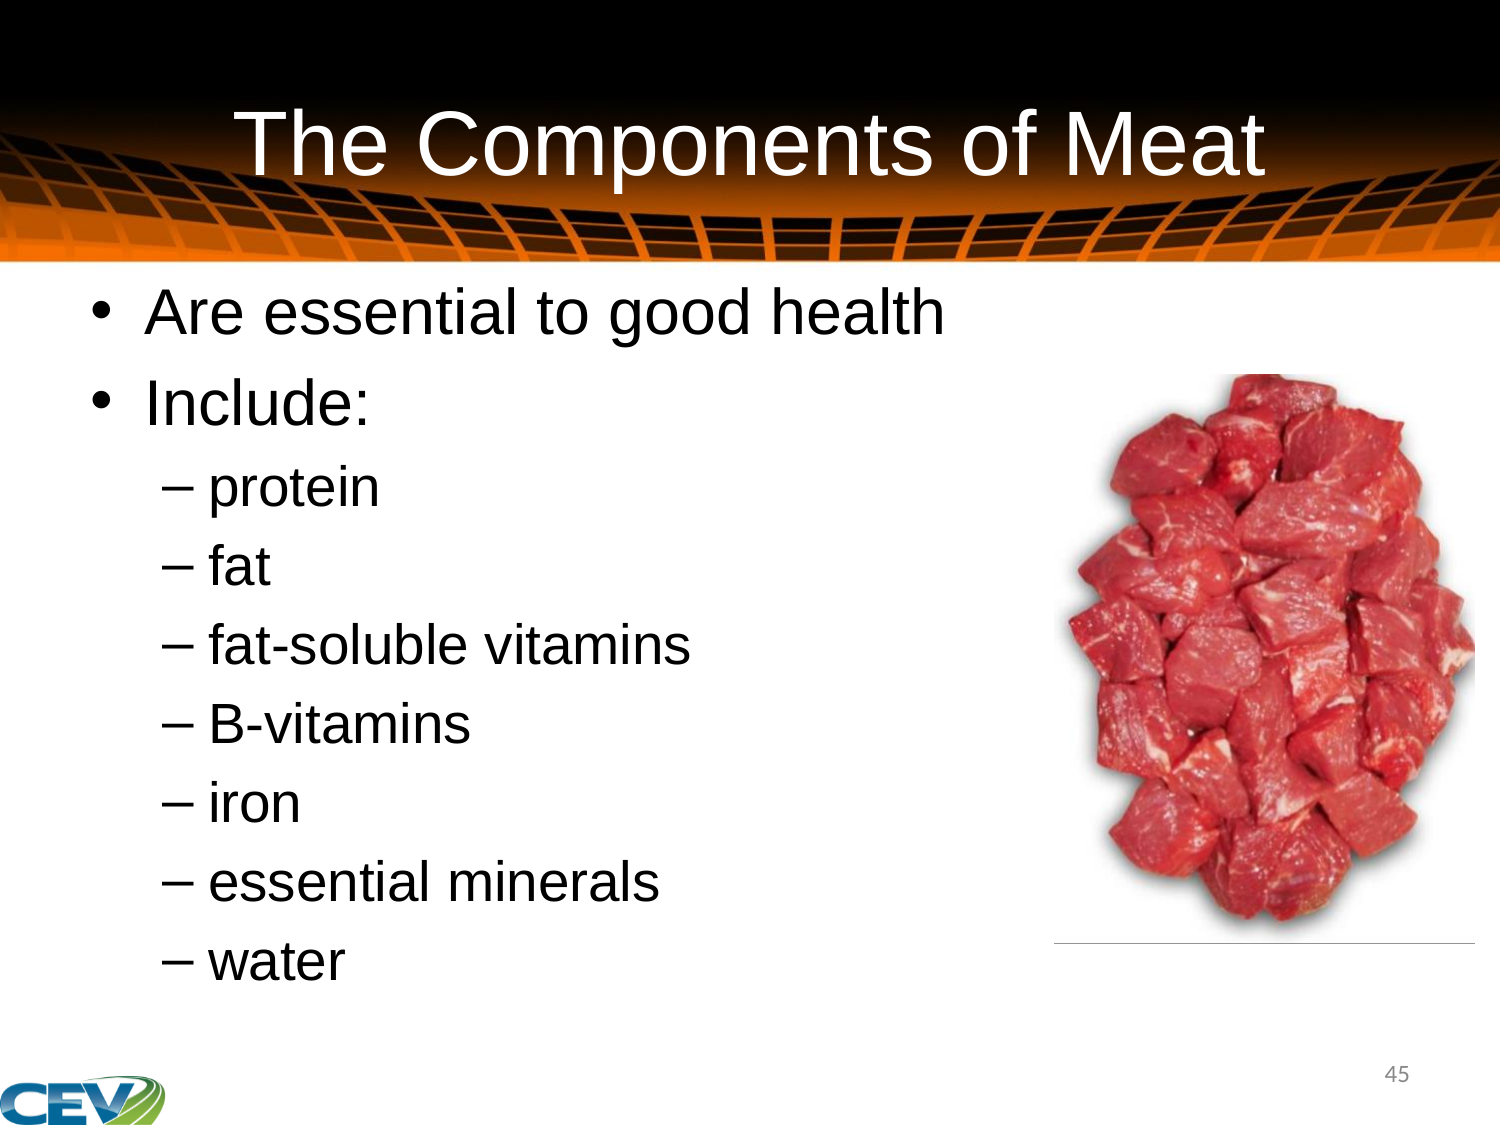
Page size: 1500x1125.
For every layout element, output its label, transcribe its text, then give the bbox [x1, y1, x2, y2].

list Are essential to good health Include: protein fat fat-soluble vitamins B-vitamins iron essential minerals water [75, 262, 1425, 1005]
picture [0, 0, 1500, 1125]
slide_number 45 [1074, 1042, 1425, 1103]
title The Components of Meat [75, 45, 1425, 233]
